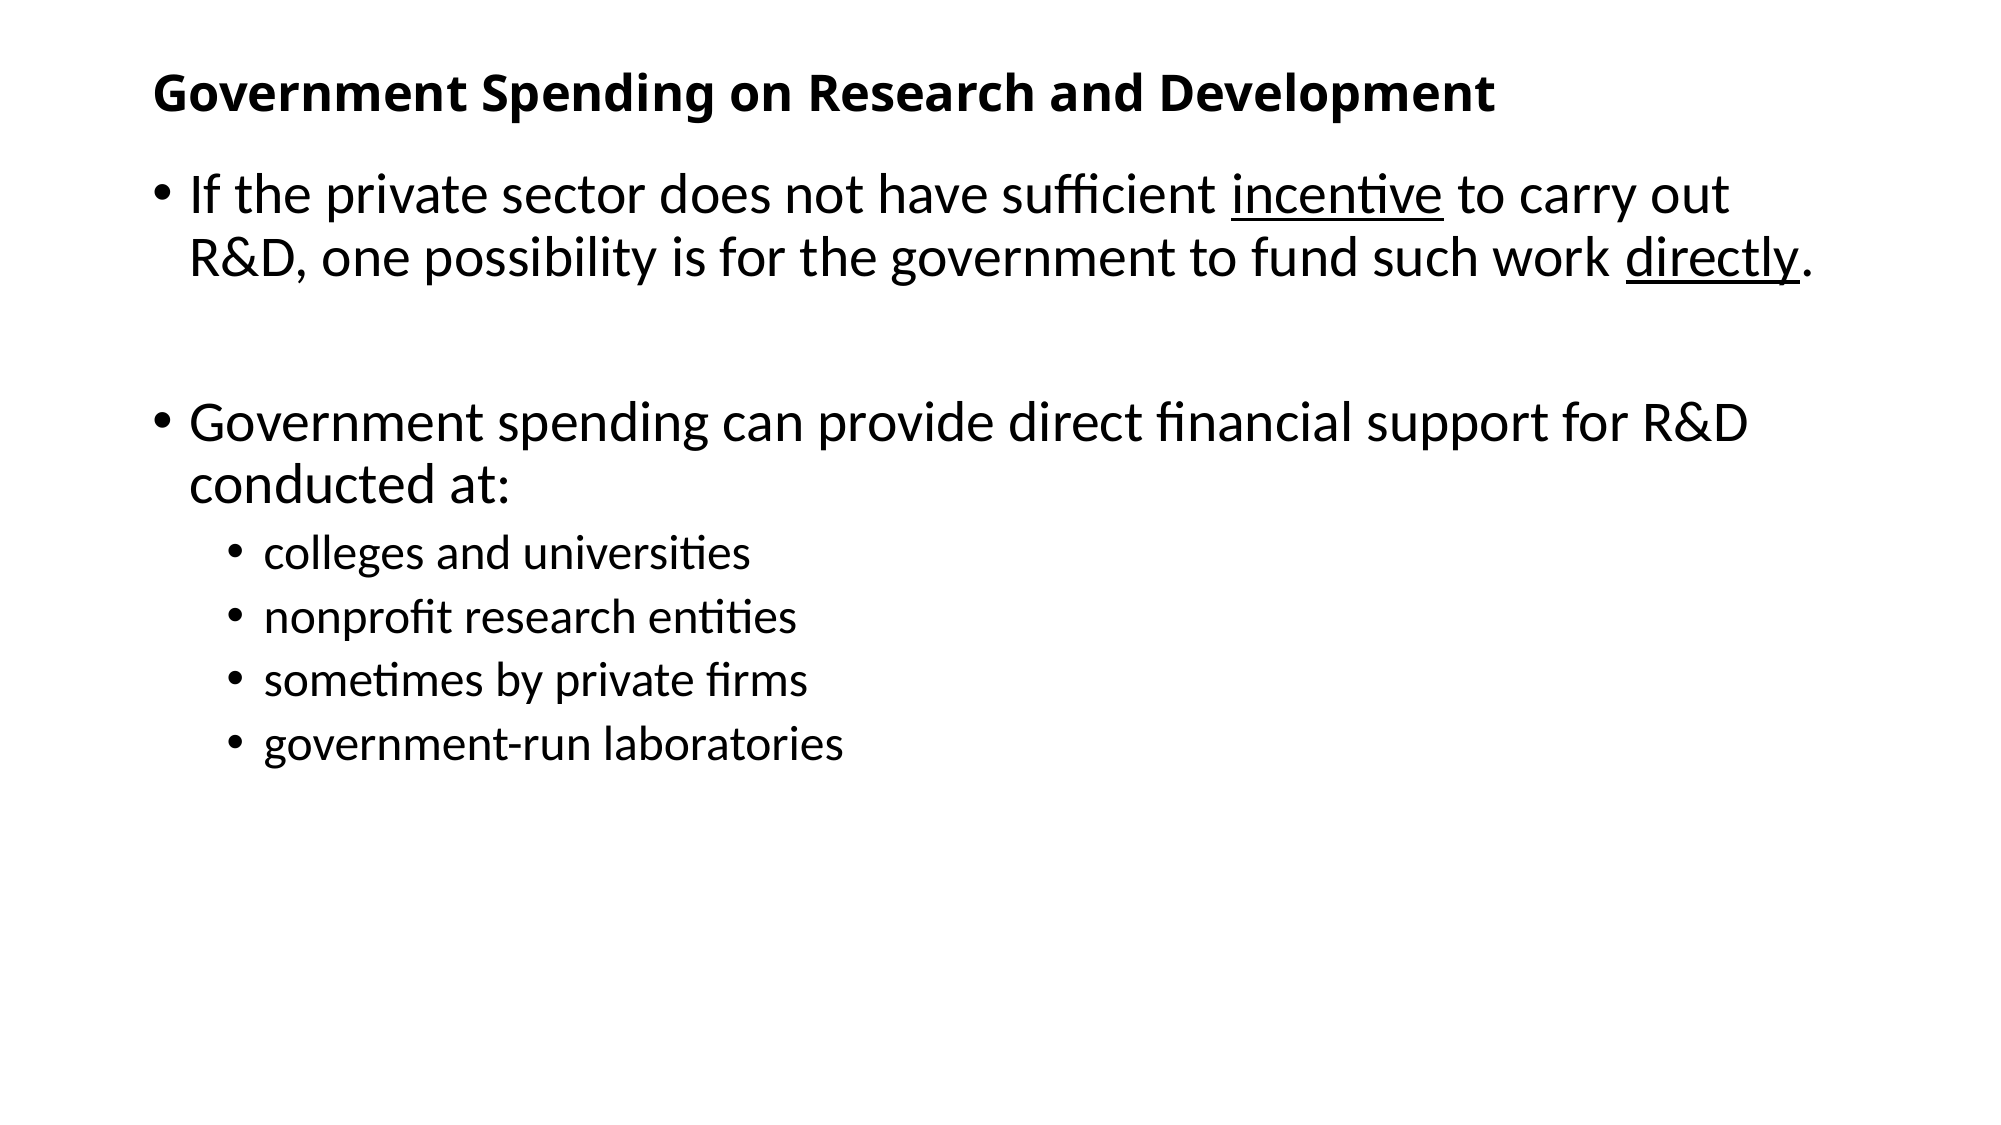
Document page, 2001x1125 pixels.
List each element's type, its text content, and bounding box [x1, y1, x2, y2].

list If the private sector does not have sufficient incentive to carry out R&D, one possibility is for the government to fund such work directly. Government spending can provide direct financial support for R&D conducted at: colleges and universities nonprofit research entities sometimes by private firms government-run laboratories [137, 156, 1863, 780]
title Government Spending on Research and Development [137, 59, 1863, 130]
